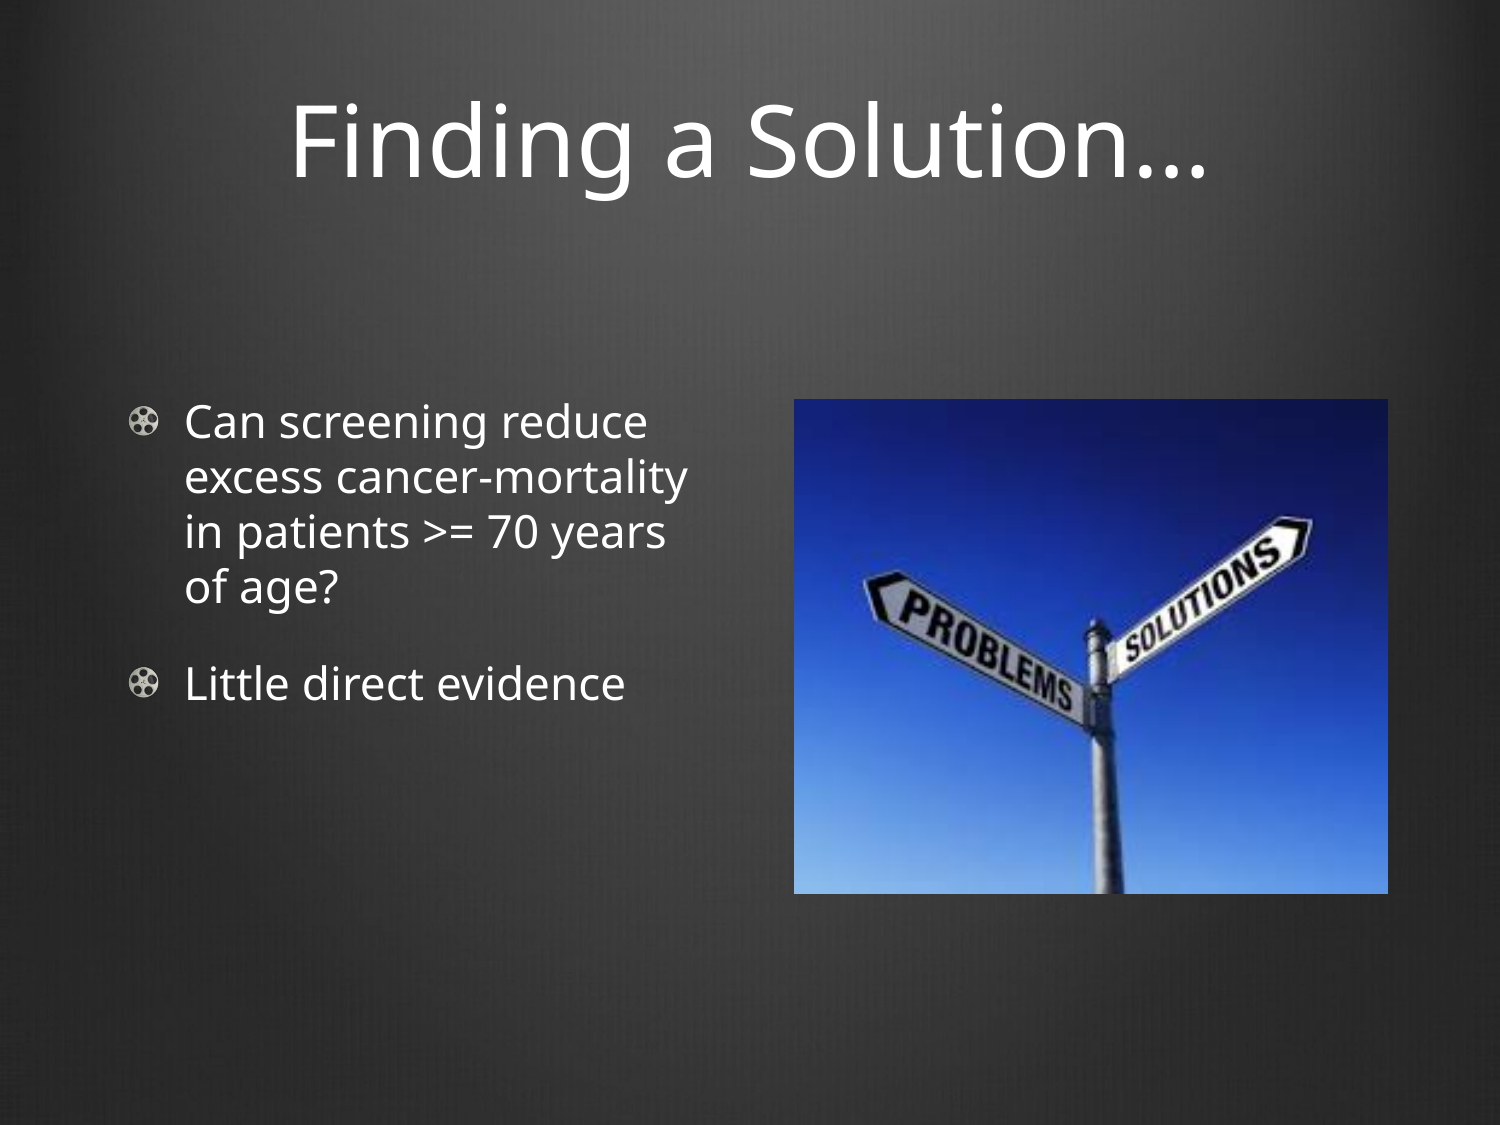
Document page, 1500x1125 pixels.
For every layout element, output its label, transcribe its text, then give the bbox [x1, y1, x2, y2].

picture [127, 404, 160, 437]
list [794, 288, 1388, 1005]
title Finding a Solution… [112, 19, 1388, 255]
list Can screening reduce excess cancer-mortality in patients >= 70 years of age? Little direct evidence [112, 288, 705, 1005]
picture [127, 665, 160, 699]
